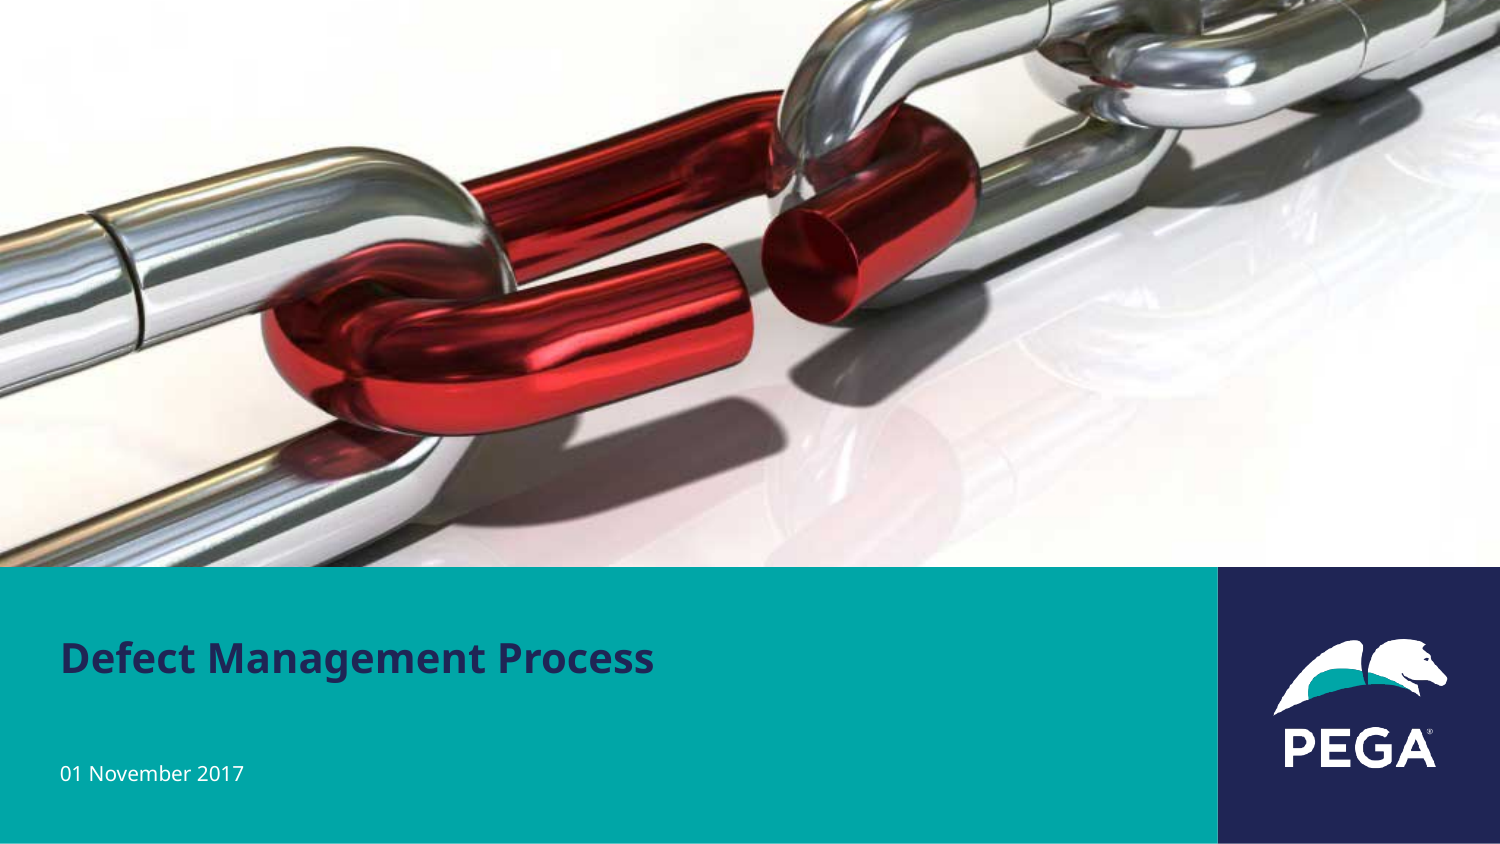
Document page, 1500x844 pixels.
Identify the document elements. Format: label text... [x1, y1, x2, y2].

picture [0, 0, 1500, 567]
title Defect Management Process [59, 585, 1170, 683]
list 01 November 2017 [59, 760, 1170, 806]
